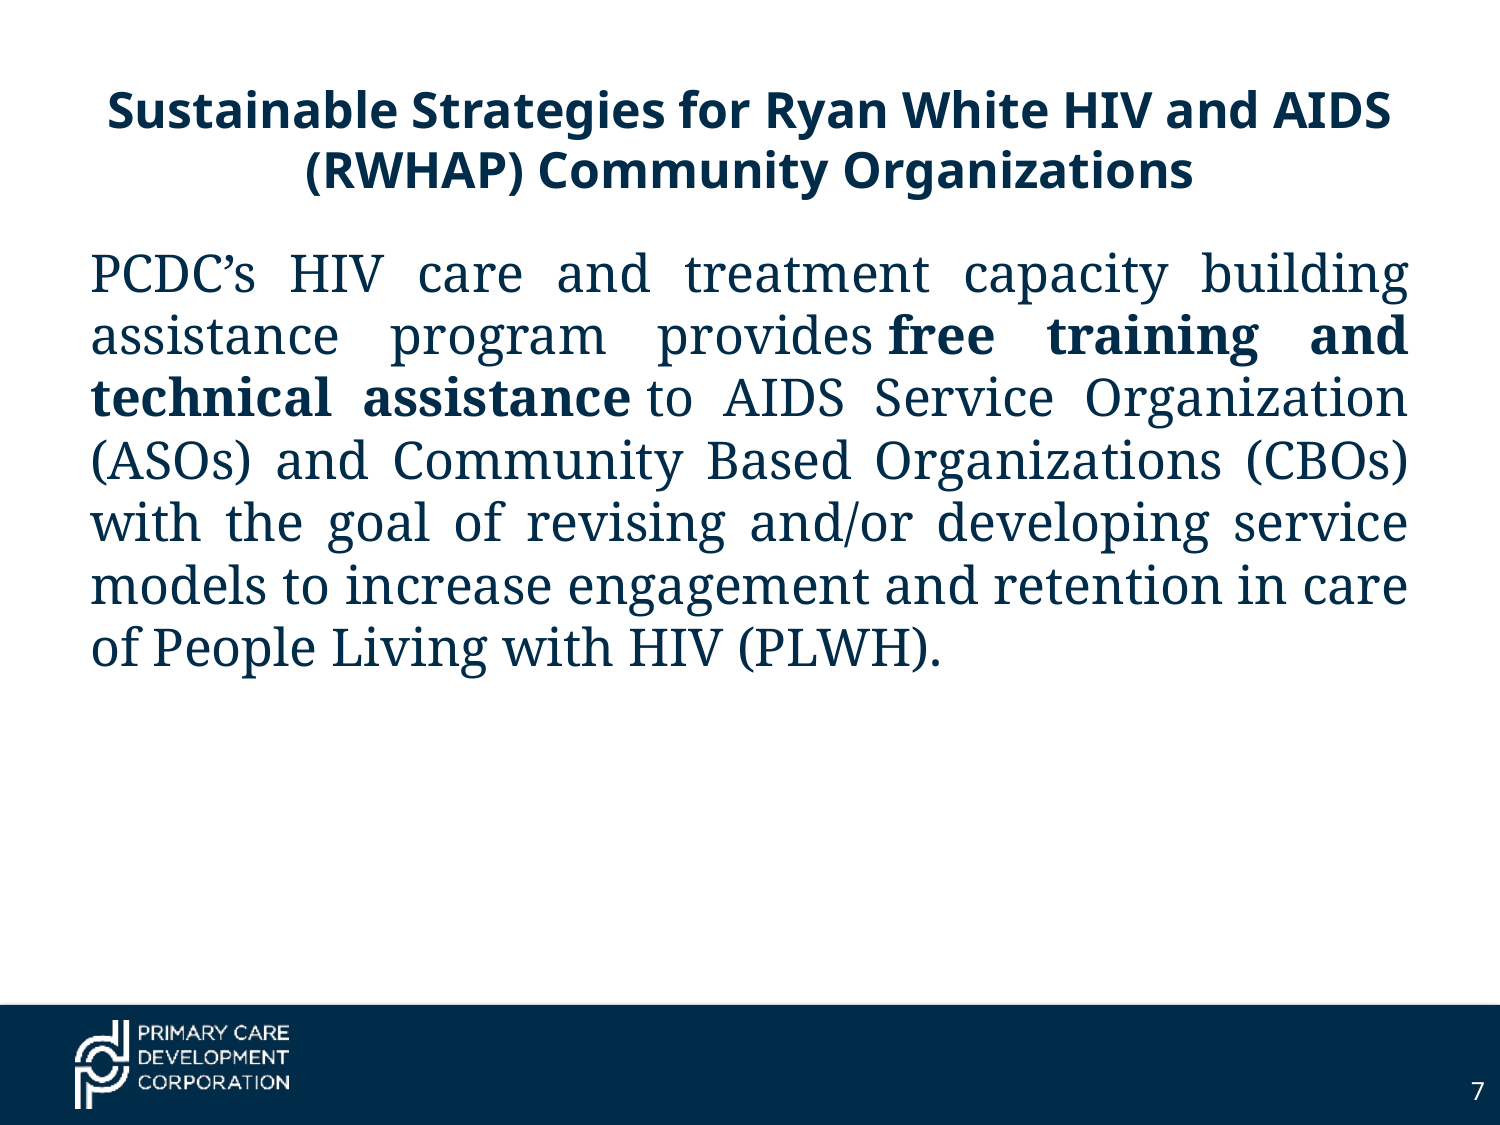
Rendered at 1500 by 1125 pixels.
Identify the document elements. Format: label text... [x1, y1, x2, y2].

list PCDC’s HIV care and treatment capacity building assistance program provides free training and technical assistance to AIDS Service Organization (ASOs) and Community Based Organizations (CBOs) with the goal of revising and/or developing service models to increase engagement and retention in care of People Living with HIV (PLWH). [75, 232, 1425, 931]
title Sustainable Strategies for Ryan White HIV and AIDS (RWHAP) Community Organizations [75, 45, 1425, 232]
picture [75, 1020, 289, 1109]
slide_number 7 [1433, 1062, 1500, 1123]
